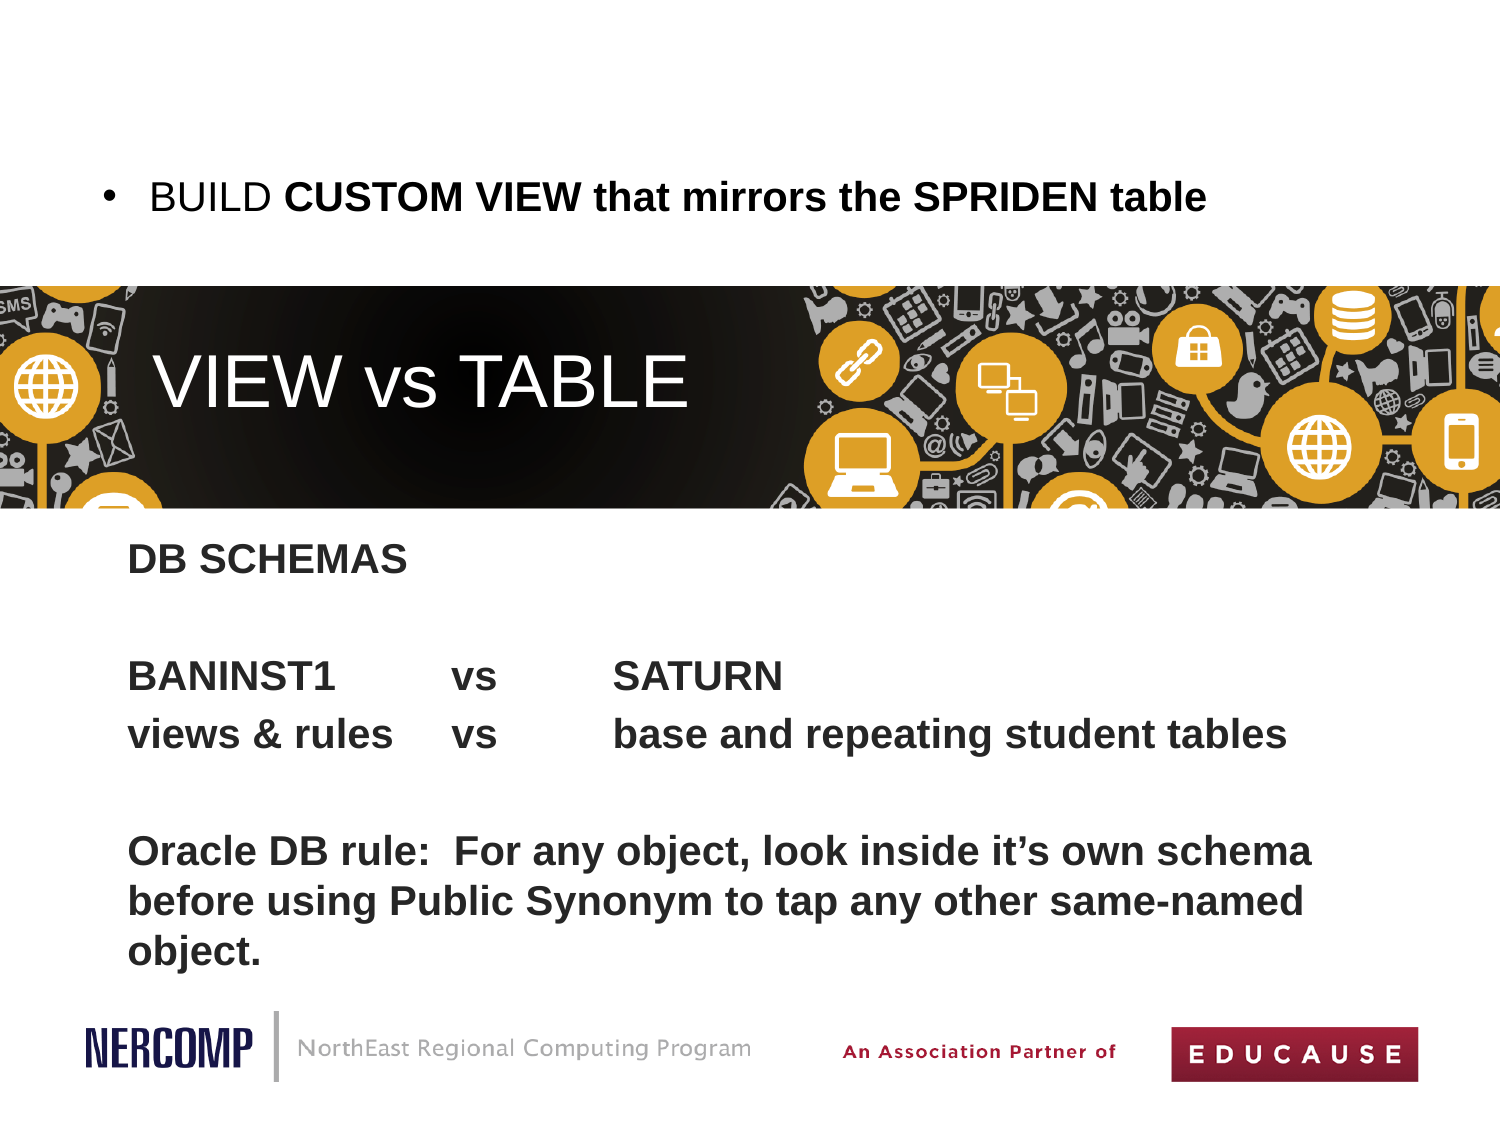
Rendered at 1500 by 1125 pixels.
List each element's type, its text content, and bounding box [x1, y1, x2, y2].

picture [0, 0, 1500, 1125]
text_box DB SCHEMAS BANINST1 vs SATURN views & rules vs base and repeating student tables Oracle DB rule: For any object, look inside it’s own schema before using Public Synonym to tap any other same-named object. [112, 524, 1429, 988]
list BUILD CUSTOM VIEW that mirrors the SPRIDEN table [87, 112, 1404, 257]
list VIEW vs TABLE [137, 324, 1403, 475]
